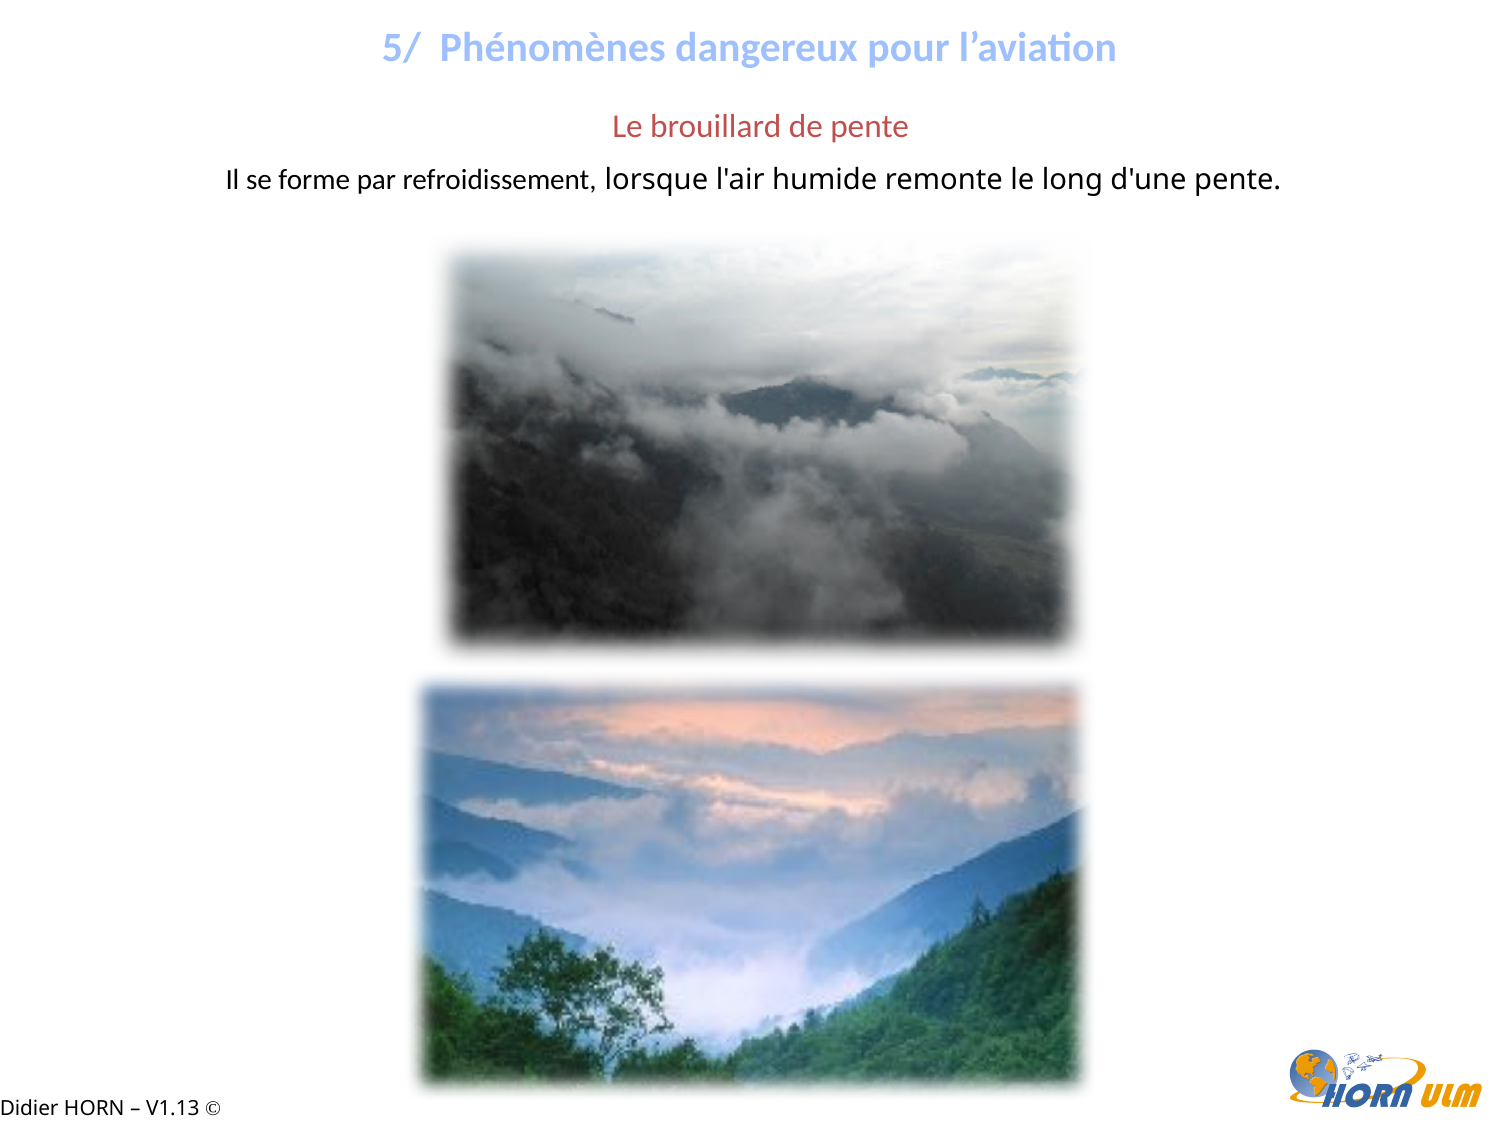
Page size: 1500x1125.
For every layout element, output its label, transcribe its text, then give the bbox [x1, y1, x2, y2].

text_box 5/ Phénomènes dangereux pour l’aviation [0, 4, 1500, 86]
picture [1275, 1036, 1500, 1125]
picture [404, 230, 1096, 1103]
text_box Il se forme par refroidissement, lorsque l'air humide remonte le long d'une pente. [80, 152, 1427, 203]
text_box Le brouillard de pente [14, 97, 1500, 152]
